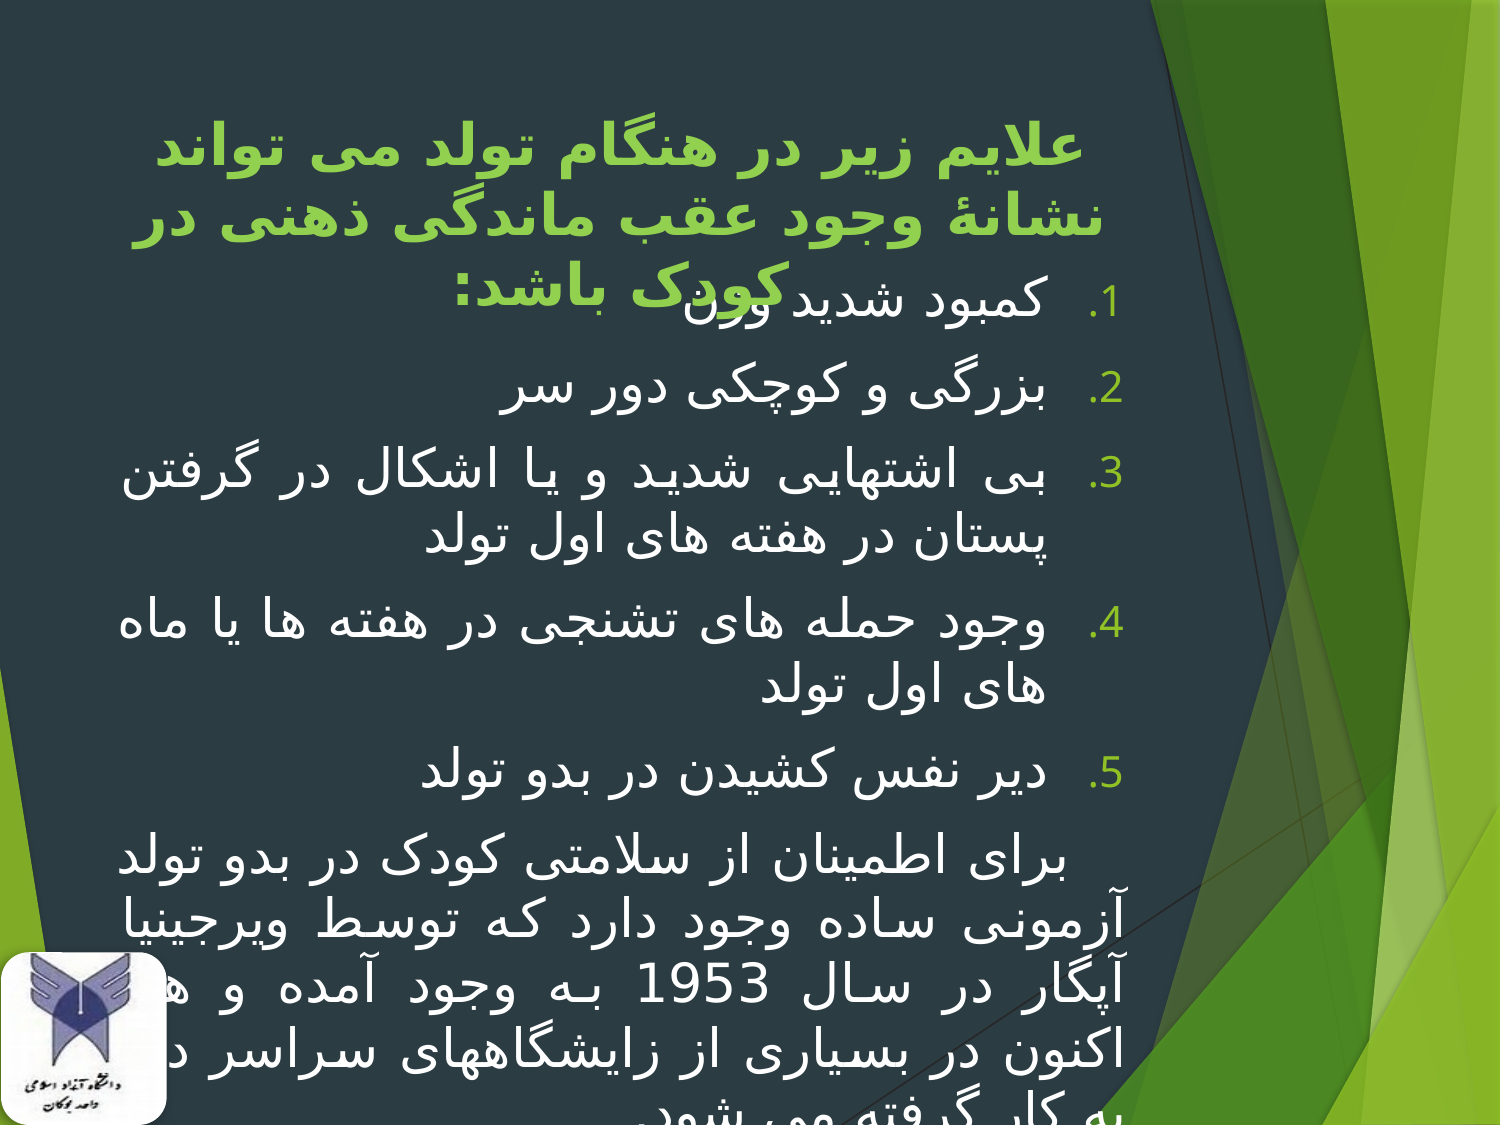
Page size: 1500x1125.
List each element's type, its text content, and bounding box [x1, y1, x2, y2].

picture [0, 951, 168, 1125]
title علایم زیر در هنگام تولد می تواند نشانۀ وجود عقب ماندگی ذهنی در کودک باشد: [99, 99, 1142, 317]
list کمبود شدید وزن بزرگی و کوچکی دور سر بی اشتهایی شدید و یا اشکال در گرفتن پستان در هفته های اول تولد وجود حمله های تشنجی در هفته ها یا ماه های اول تولد دیر نفس کشیدن در بدو تولد برای اطمینان از سلامتی کودک در بدو تولد آزمونی ساده وجود دارد که توسط ویرجینیا آپگار در سال 1953 به وجود آمده و هم اکنون در بسیاری از زایشگاههای سراسر دنیا به کار گرفته می شود. [99, 317, 1142, 1125]
